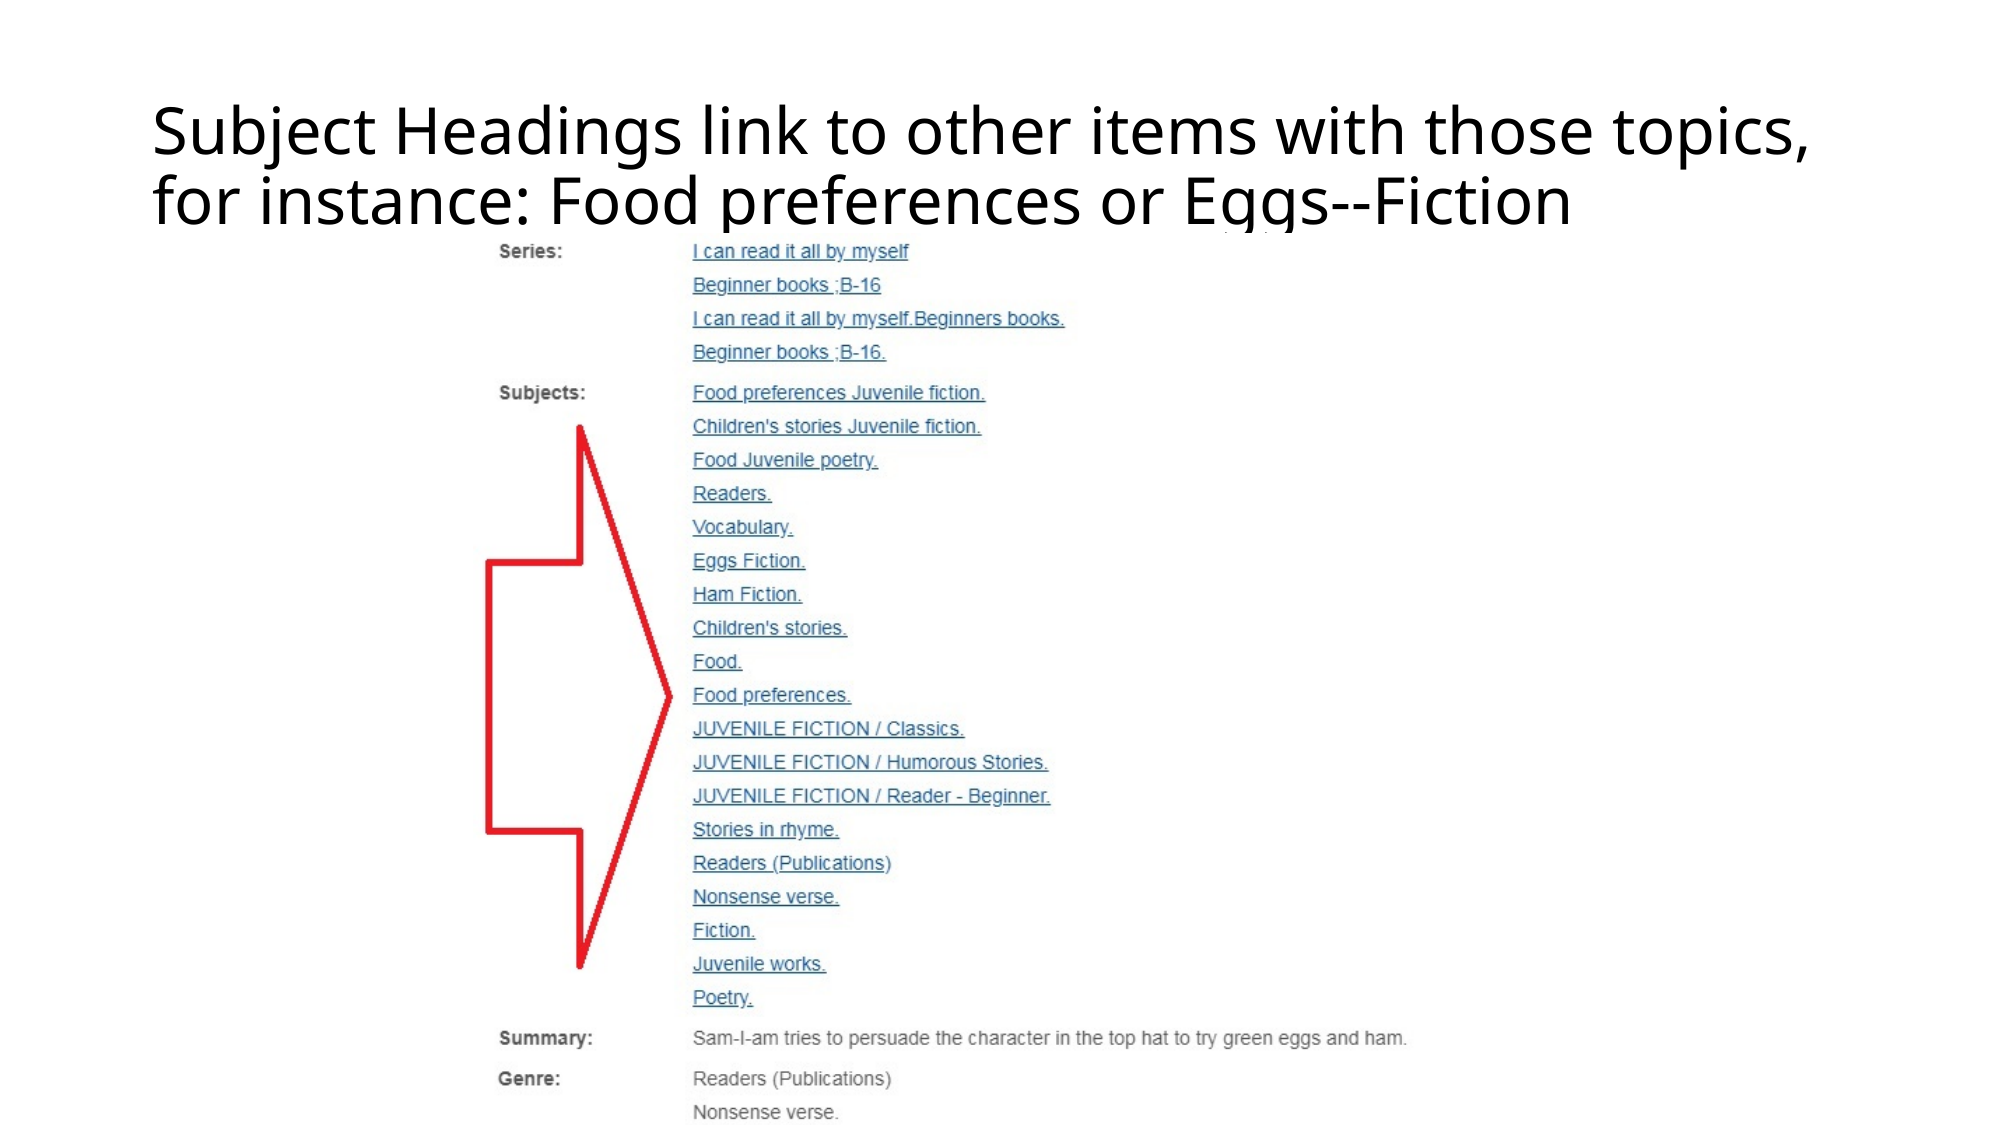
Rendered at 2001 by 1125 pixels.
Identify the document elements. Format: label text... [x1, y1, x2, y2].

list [473, 233, 1423, 1125]
title Subject Headings link to other items with those topics, for instance: Food preferences or Eggs--Fiction [137, 59, 1863, 278]
